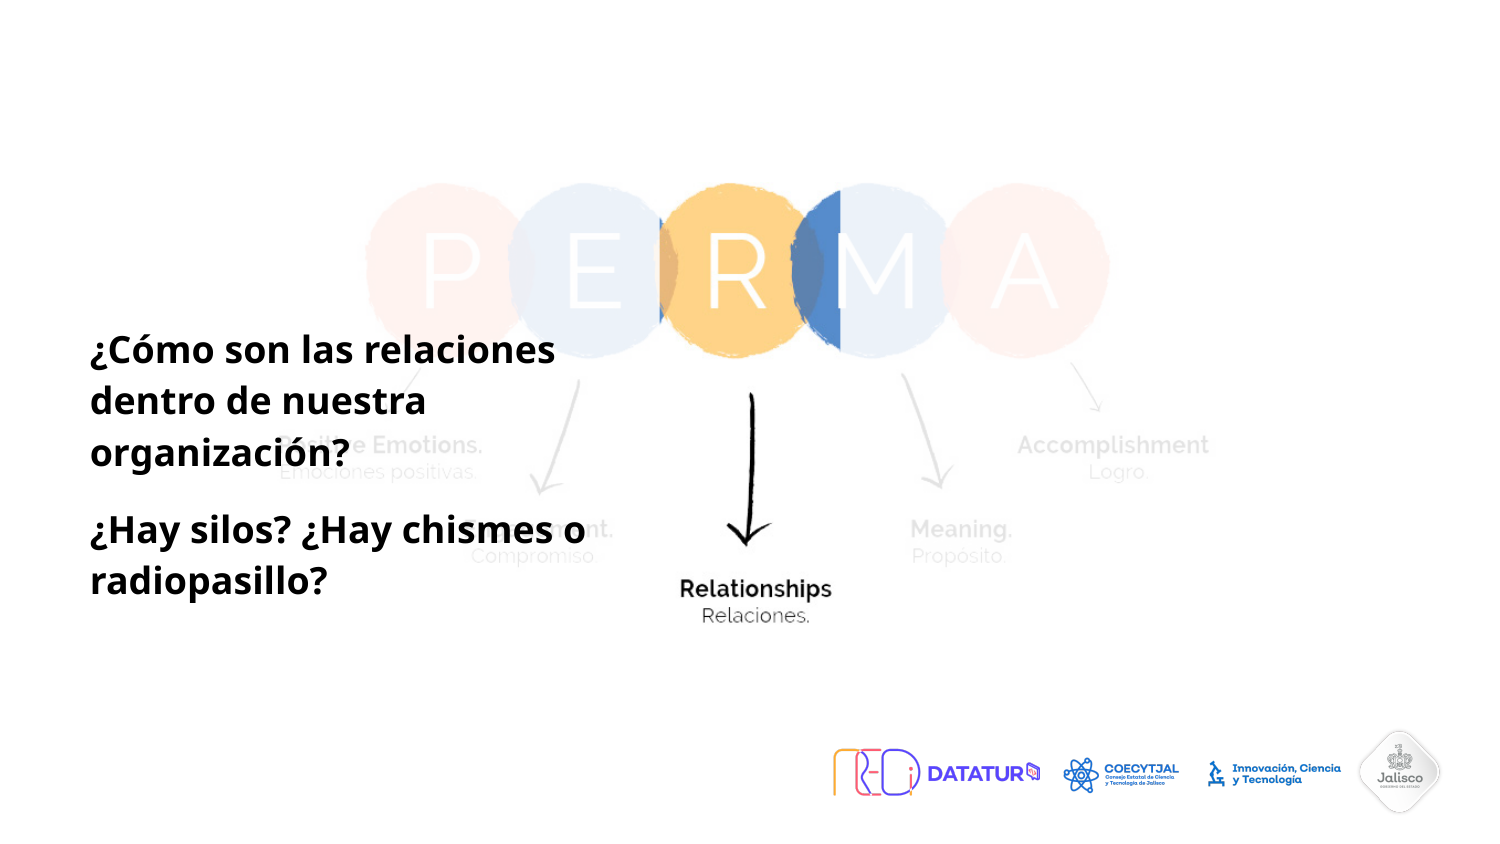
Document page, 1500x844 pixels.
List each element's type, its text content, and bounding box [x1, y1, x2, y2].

picture [225, 76, 1275, 689]
text_box ¿Cómo son las relaciones dentro de nuestra organización? ¿Hay silos? ¿Hay chismes o radiopasillo? [74, 303, 220, 618]
picture [785, 724, 1465, 823]
